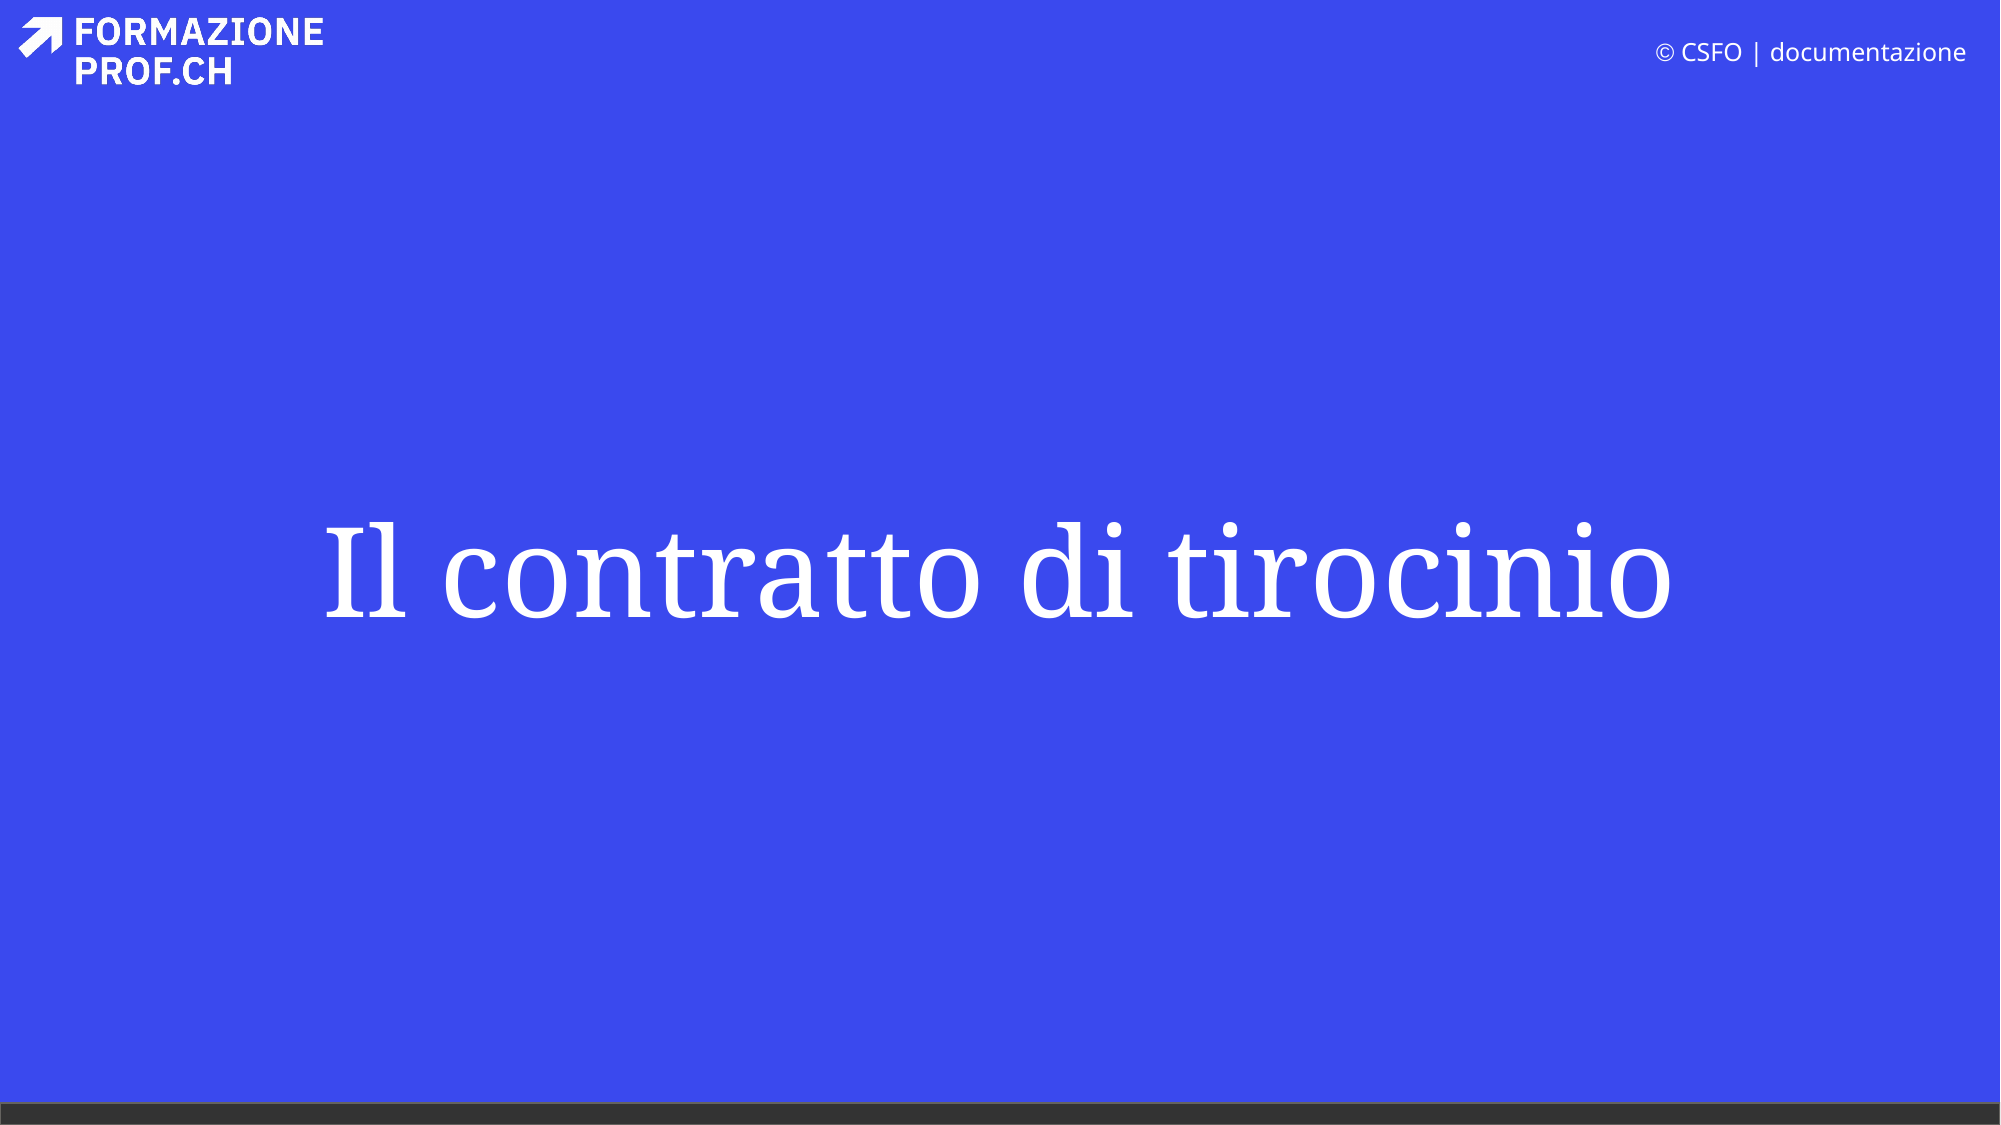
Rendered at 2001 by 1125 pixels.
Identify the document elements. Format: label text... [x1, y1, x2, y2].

title Il contratto di tirocinio [249, 473, 1750, 652]
picture [18, 17, 324, 85]
